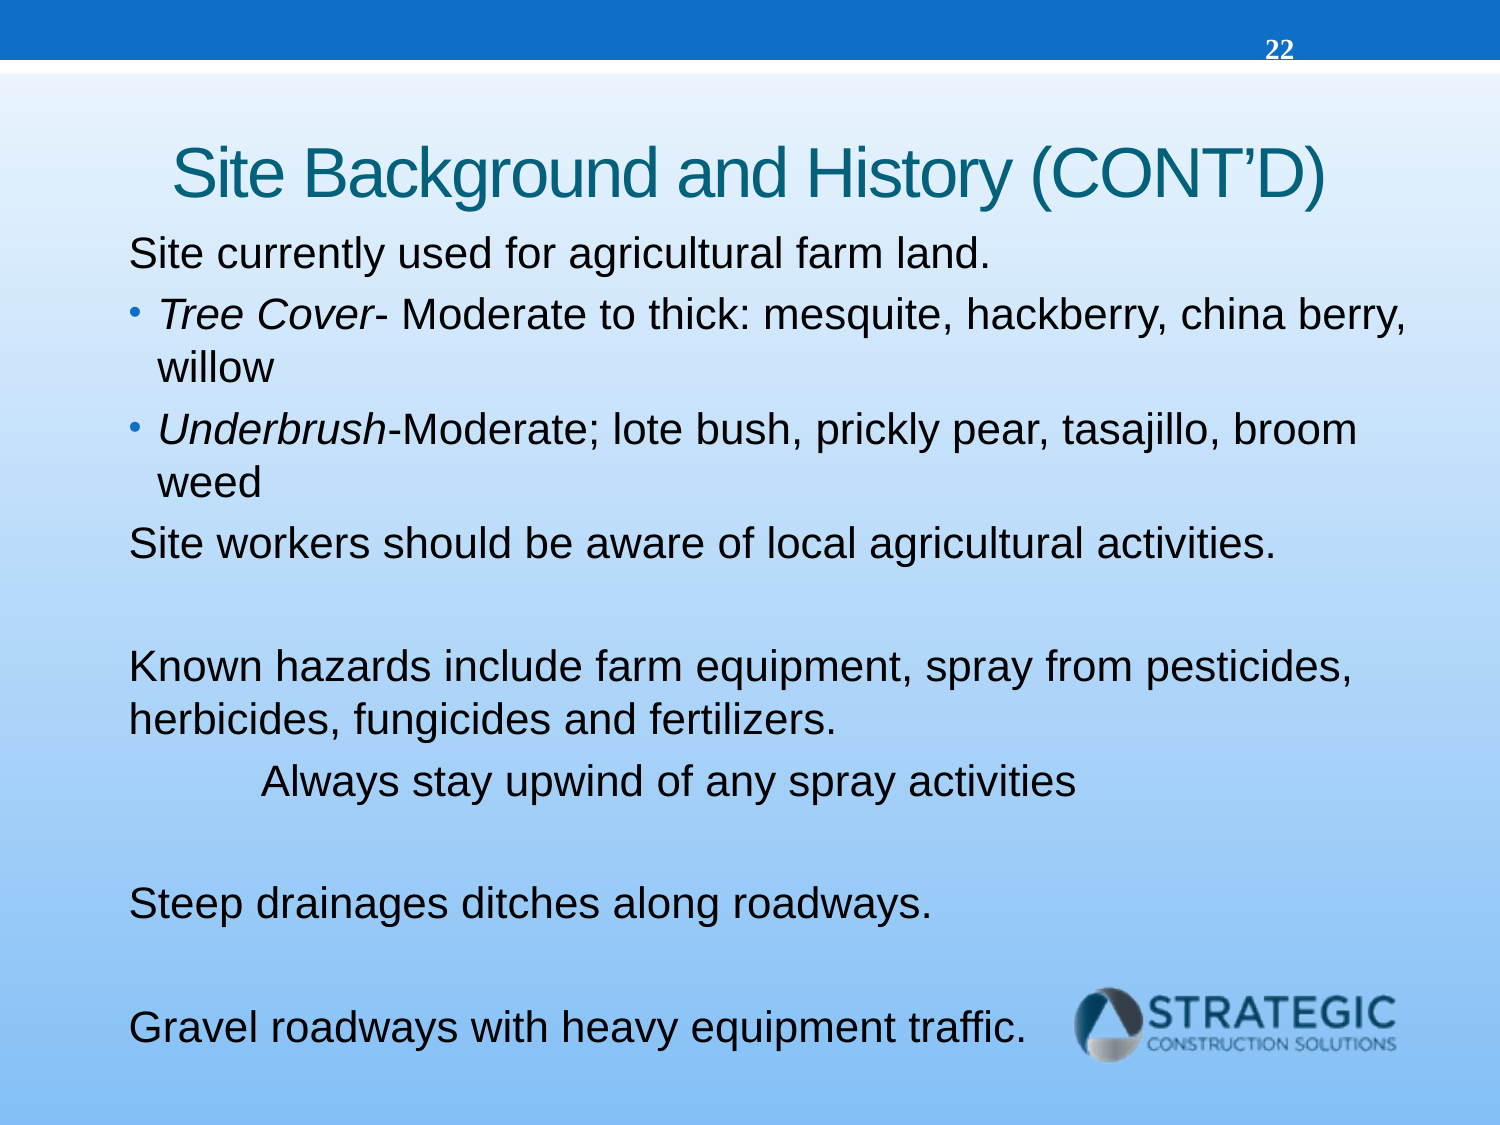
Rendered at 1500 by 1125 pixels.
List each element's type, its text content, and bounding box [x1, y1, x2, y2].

picture [1071, 984, 1412, 1071]
list Site currently used for agricultural farm land. Tree Cover- Moderate to thick: mesquite, hackberry, china berry, willow Underbrush-Moderate; lote bush, prickly pear, tasajillo, broom weed Site workers should be aware of local agricultural activities. Known hazards include farm equipment, spray from pesticides, herbicides, fungicides and fertilizers. Always stay upwind of any spray activities Steep drainages ditches along roadways. Gravel roadways with heavy equipment traffic. [113, 216, 1471, 1066]
text_box [0, 0, 1500, 75]
title Site Background and History (CONT’D) [75, 87, 1425, 250]
